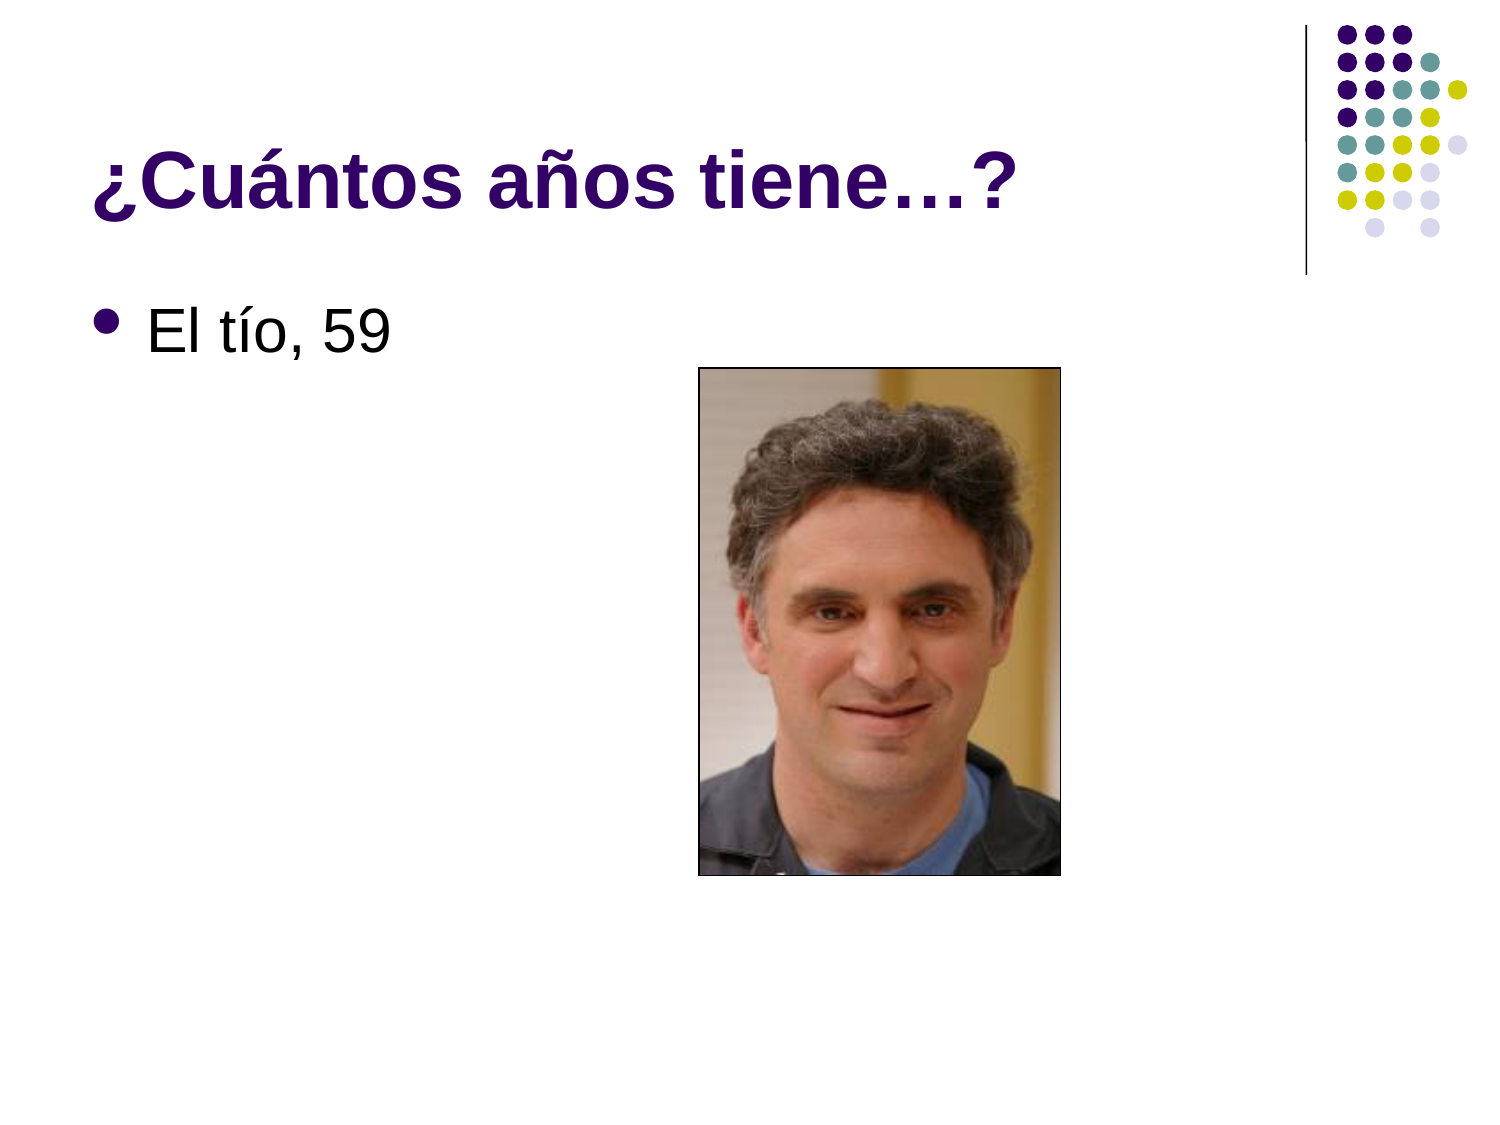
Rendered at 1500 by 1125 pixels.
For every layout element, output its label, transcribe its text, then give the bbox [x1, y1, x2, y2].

title ¿Cuántos años tiene…? [74, 19, 1313, 233]
list El tío, 59 [74, 281, 1426, 1006]
picture [699, 368, 1061, 876]
